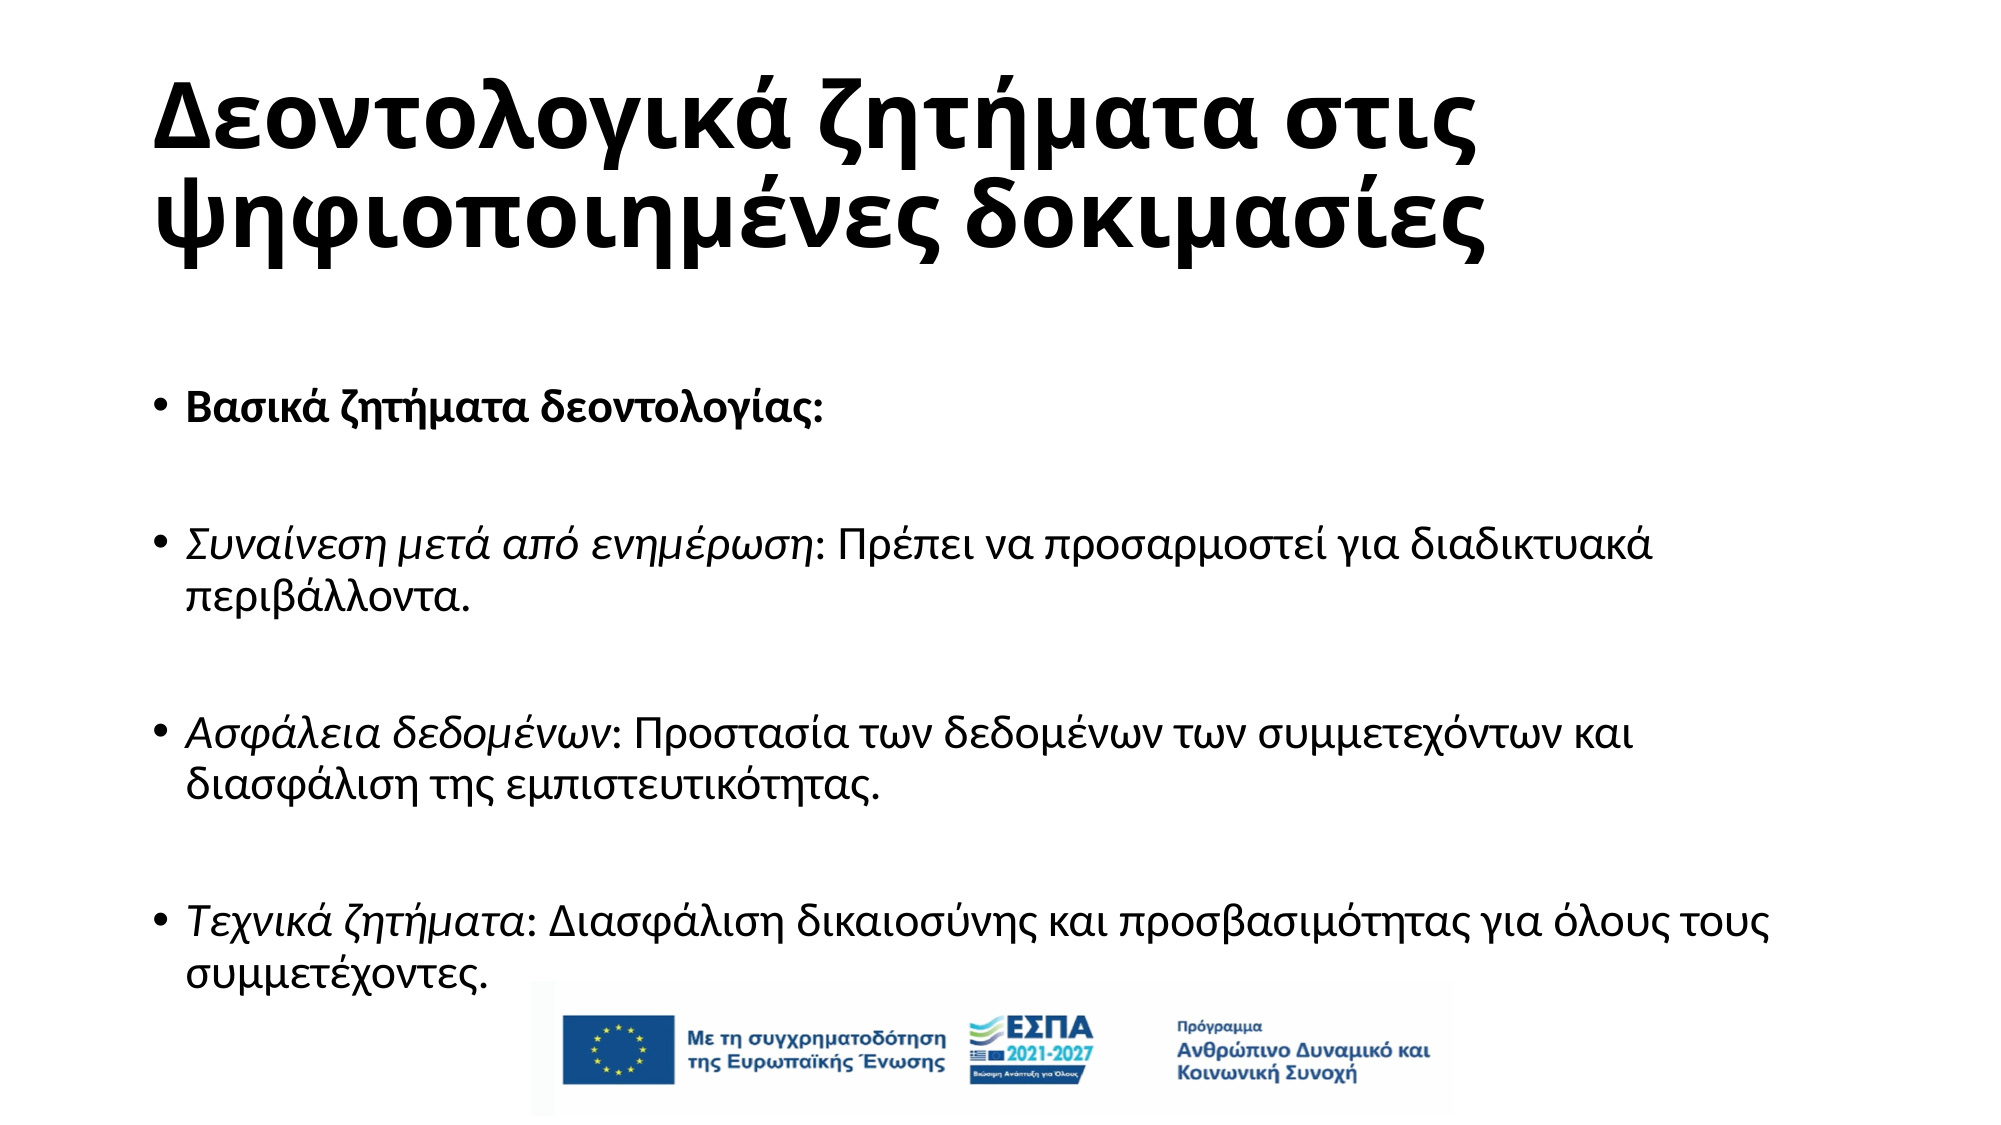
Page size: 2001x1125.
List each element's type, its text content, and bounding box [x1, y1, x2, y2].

list Βασικά ζητήματα δεοντολογίας: Συναίνεση μετά από ενημέρωση: Πρέπει να προσαρμοστεί για διαδικτυακά περιβάλλοντα. Ασφάλεια δεδομένων: Προστασία των δεδομένων των συμμετεχόντων και διασφάλιση της εμπιστευτικότητας. Τεχνικά ζητήματα: Διασφάλιση δικαιοσύνης και προσβασιμότητας για όλους τους συμμετέχοντες. [137, 299, 1863, 1014]
picture [531, 981, 1469, 1125]
title Δεοντολογικά ζητήματα στις ψηφιοποιημένες δοκιμασίες [137, 59, 1863, 278]
